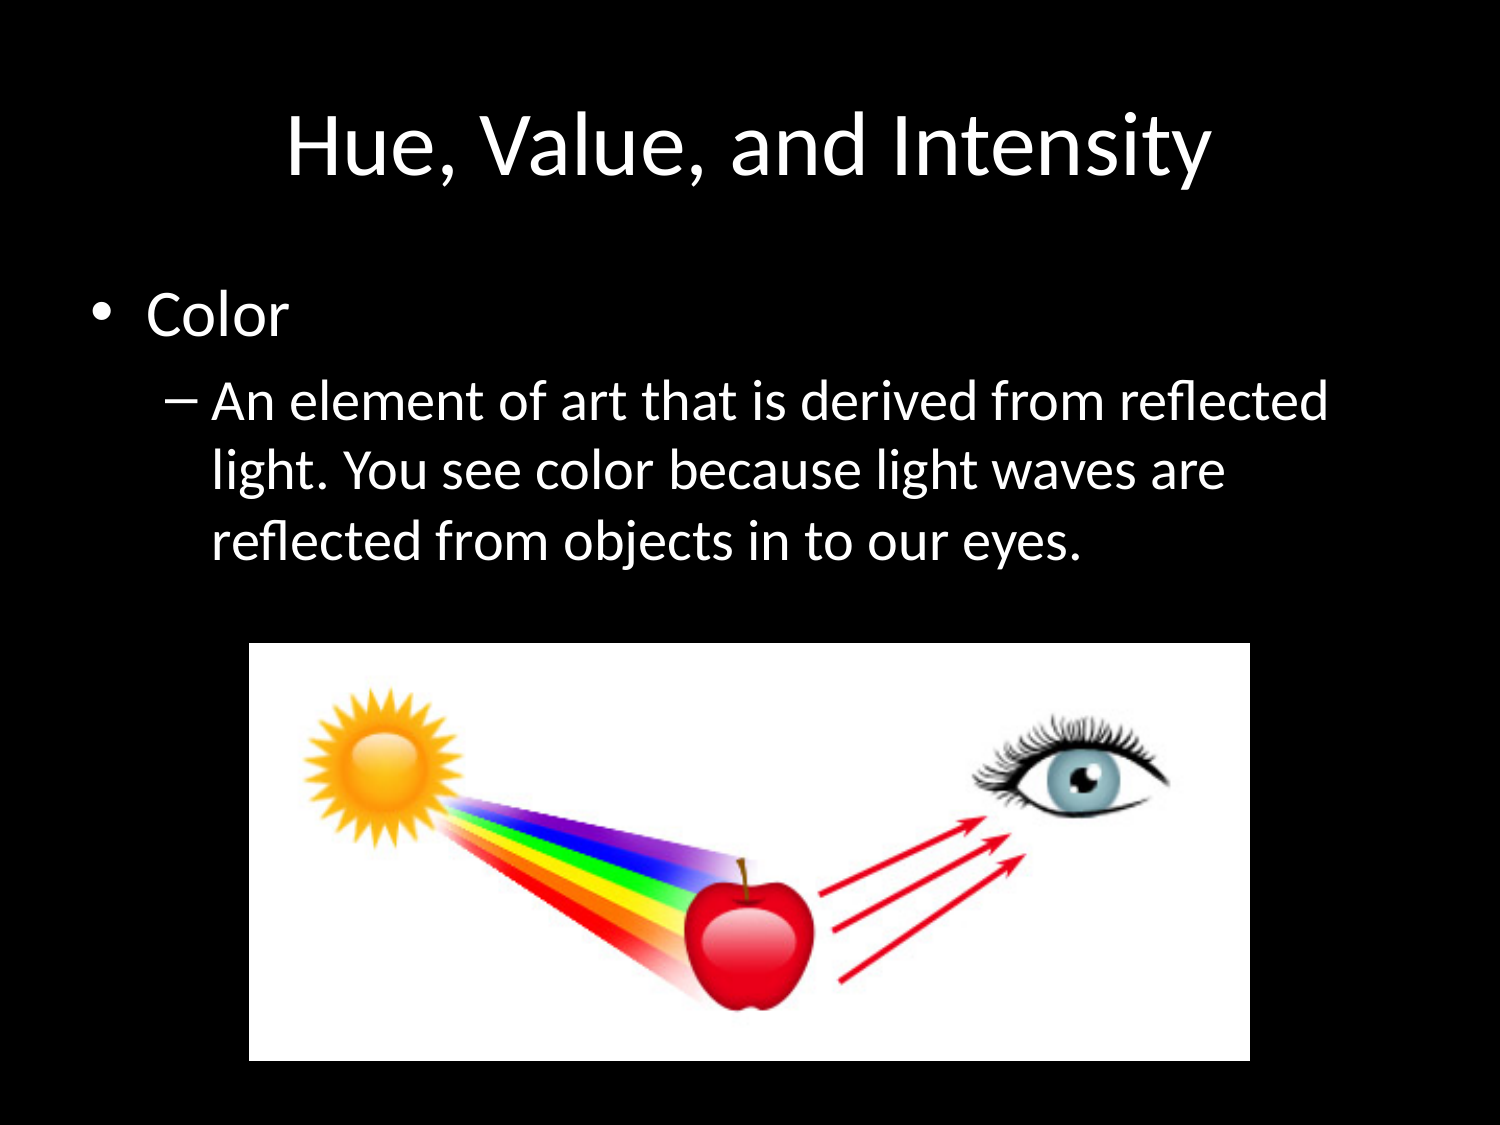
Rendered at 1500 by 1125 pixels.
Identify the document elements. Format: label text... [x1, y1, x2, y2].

picture [249, 643, 1251, 1061]
title Hue, Value, and Intensity [75, 45, 1425, 233]
list Color An element of art that is derived from reflected light. You see color because light waves are reflected from objects in to our eyes. [75, 262, 1425, 1005]
